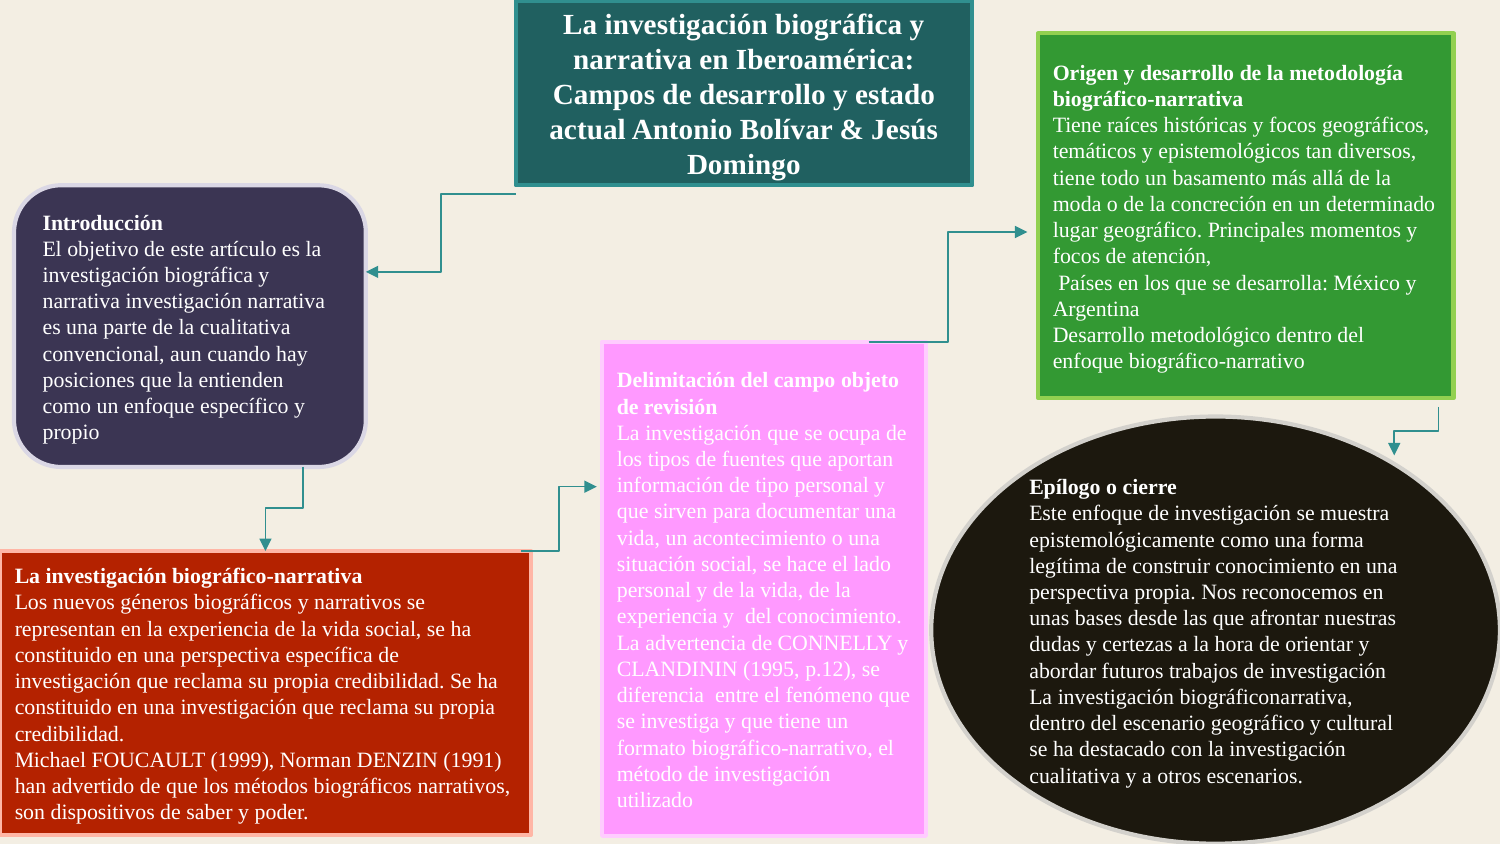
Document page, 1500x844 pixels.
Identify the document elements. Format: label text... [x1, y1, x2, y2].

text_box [520, 486, 597, 552]
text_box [1391, 408, 1441, 454]
text_box La investigación biográfico-narrativa Los nuevos géneros biográficos y narrativos se representan en la experiencia de la vida social, se ha constituido en una perspectiva específica de investigación que reclama su propia credibilidad. Se ha constituido en una investigación que reclama su propia credibilidad. Michael FOUCAULT (1999), Norman DENZIN (1991) han advertido de que los métodos biográficos narrativos, son dispositivos de saber y poder. [0, 549, 533, 837]
text_box La investigación biográfica y narrativa en Iberoamérica: Campos de desarrollo y estado actual Antonio Bolívar & Jesús Domingo [514, 0, 974, 187]
text_box Introducción El objetivo de este artículo es la investigación biográfica y narrativa investigación narrativa es una parte de la cualitativa convencional, aun cuando hay posiciones que la entienden como un enfoque específico y propio [11, 183, 368, 470]
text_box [868, 231, 1028, 343]
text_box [242, 489, 327, 529]
text_box Delimitación del campo objeto de revisión La investigación que se ocupa de los tipos de fuentes que aportan información de tipo personal y que sirven para documentar una vida, un acontecimiento o una situación social, se hace el lado personal y de la vida, de la experiencia y del conocimiento. La advertencia de CONNELLY y CLANDININ (1995, p.12), se diferencia entre el fenómeno que se investiga y que tiene un formato biográfico-narrativo, el método de investigación utilizado [600, 340, 928, 838]
text_box Epílogo o cierre Este enfoque de investigación se muestra epistemológicamente como una forma legítima de construir conocimiento en una perspectiva propia. Nos reconocemos en unas bases desde las que afrontar nuestras dudas y certezas a la hora de orientar y abordar futuros trabajos de investigación La investigación biográficonarrativa, dentro del escenario geográfico y cultural se ha destacado con la investigación cualitativa y a otros escenarios. [929, 414, 1500, 844]
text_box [365, 193, 516, 273]
text_box Origen y desarrollo de la metodología biográfico-narrativa Tiene raíces históricas y focos geográficos, temáticos y epistemológicos tan diversos, tiene todo un basamento más allá de la moda o de la concreción en un determinado lugar geográfico. Principales momentos y focos de atención, Países en los que se desarrolla: México y Argentina Desarrollo metodológico dentro del enfoque biográfico-narrativo [1036, 31, 1456, 400]
